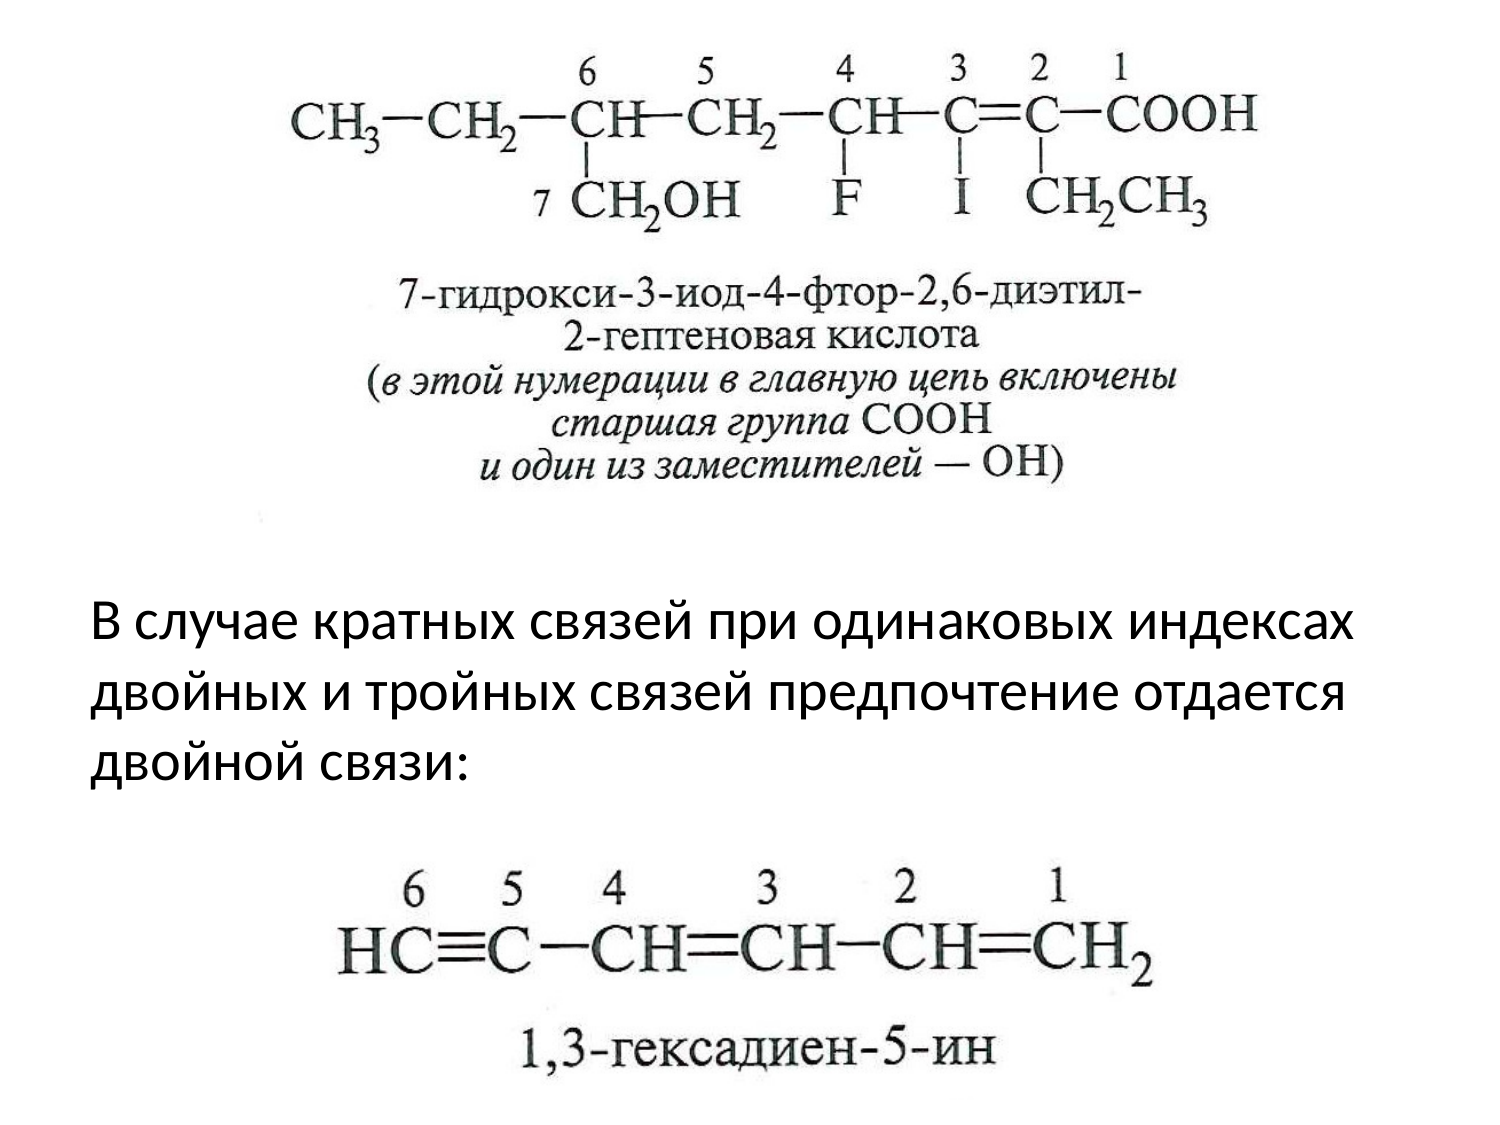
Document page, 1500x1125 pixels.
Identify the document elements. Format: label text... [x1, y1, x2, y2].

picture [300, 856, 1241, 1100]
picture [248, 42, 1351, 526]
list В случае кратных связей при одинаковых индексах двойных и тройных связей предпочтение отдается двойной связи: [75, 574, 1425, 930]
